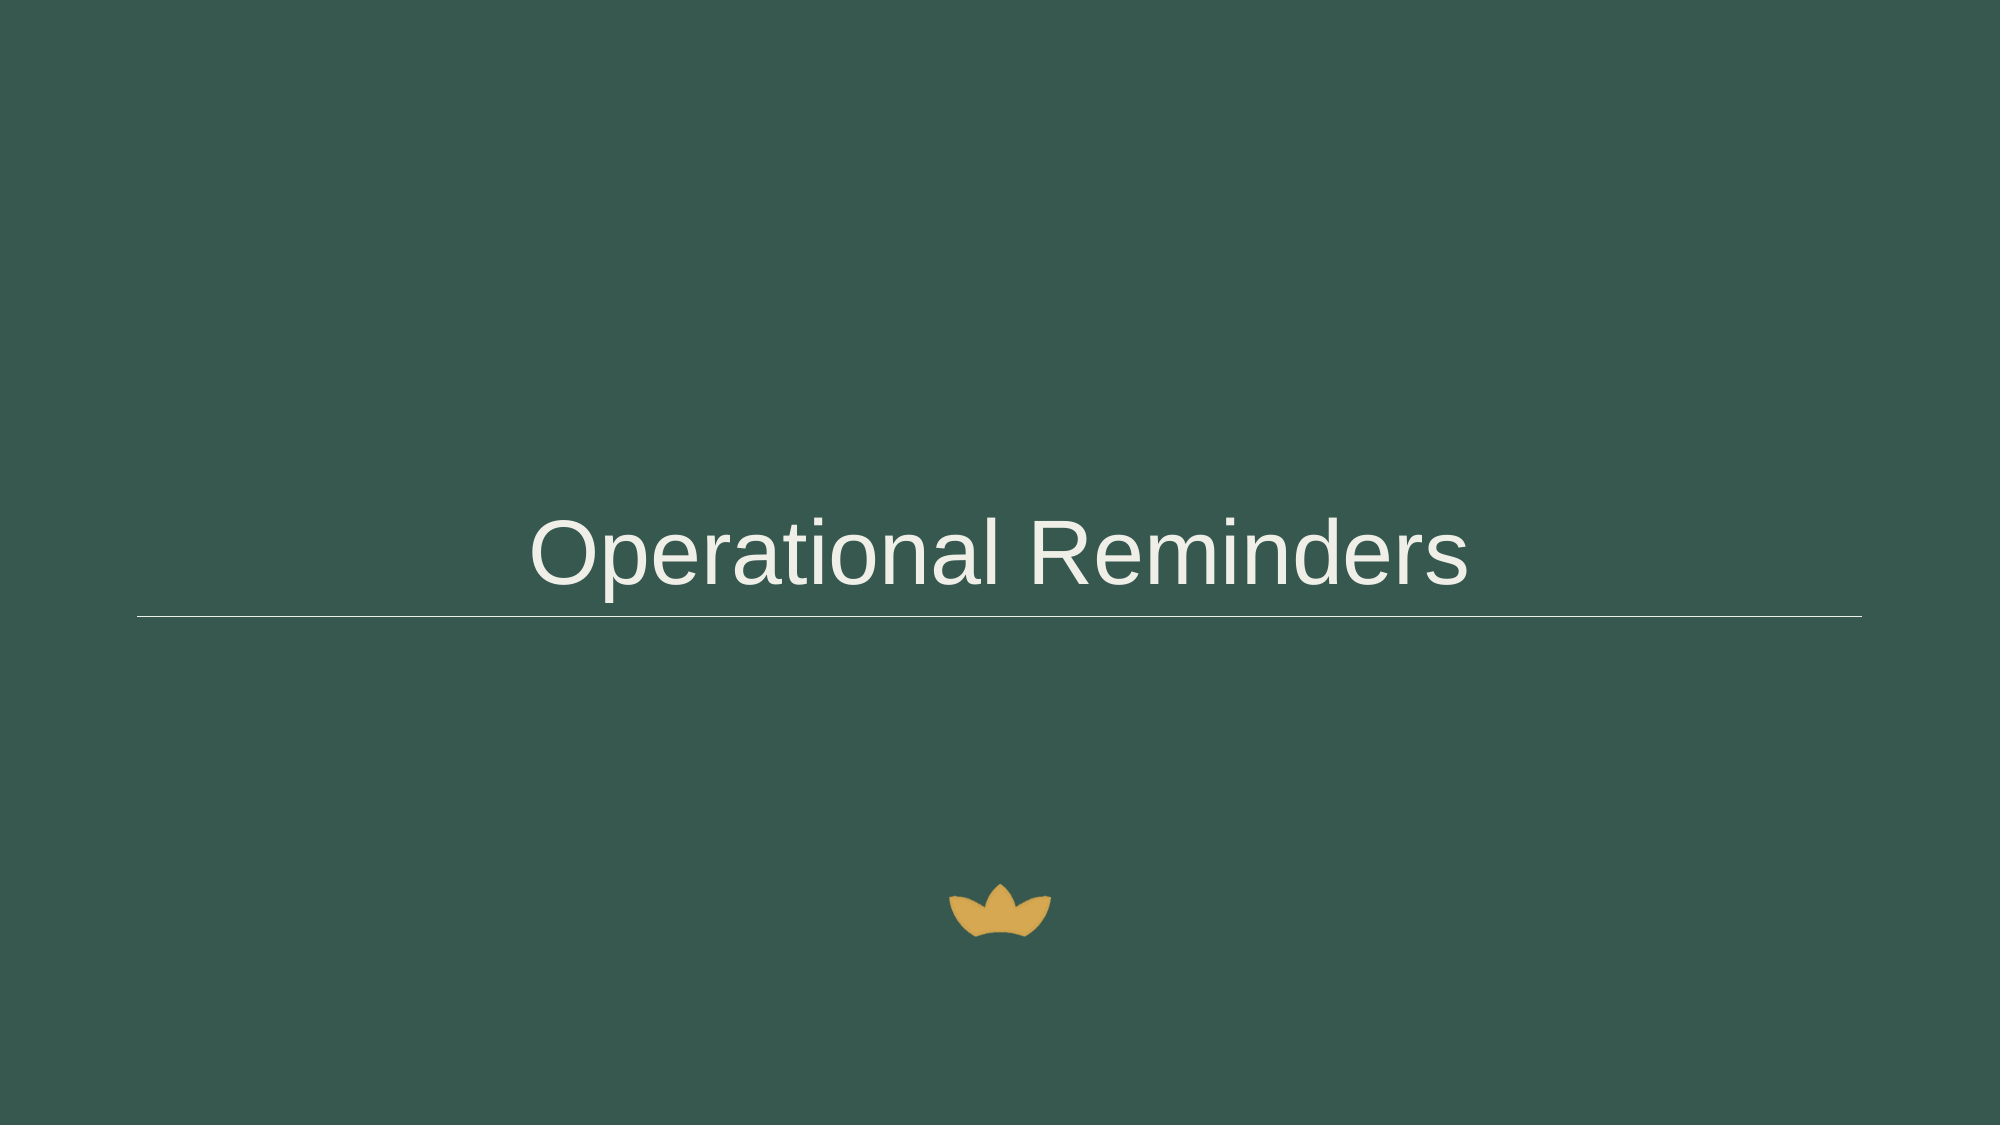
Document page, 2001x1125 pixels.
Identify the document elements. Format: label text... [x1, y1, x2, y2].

picture [949, 884, 1051, 937]
title Operational Reminders [137, 299, 1863, 613]
